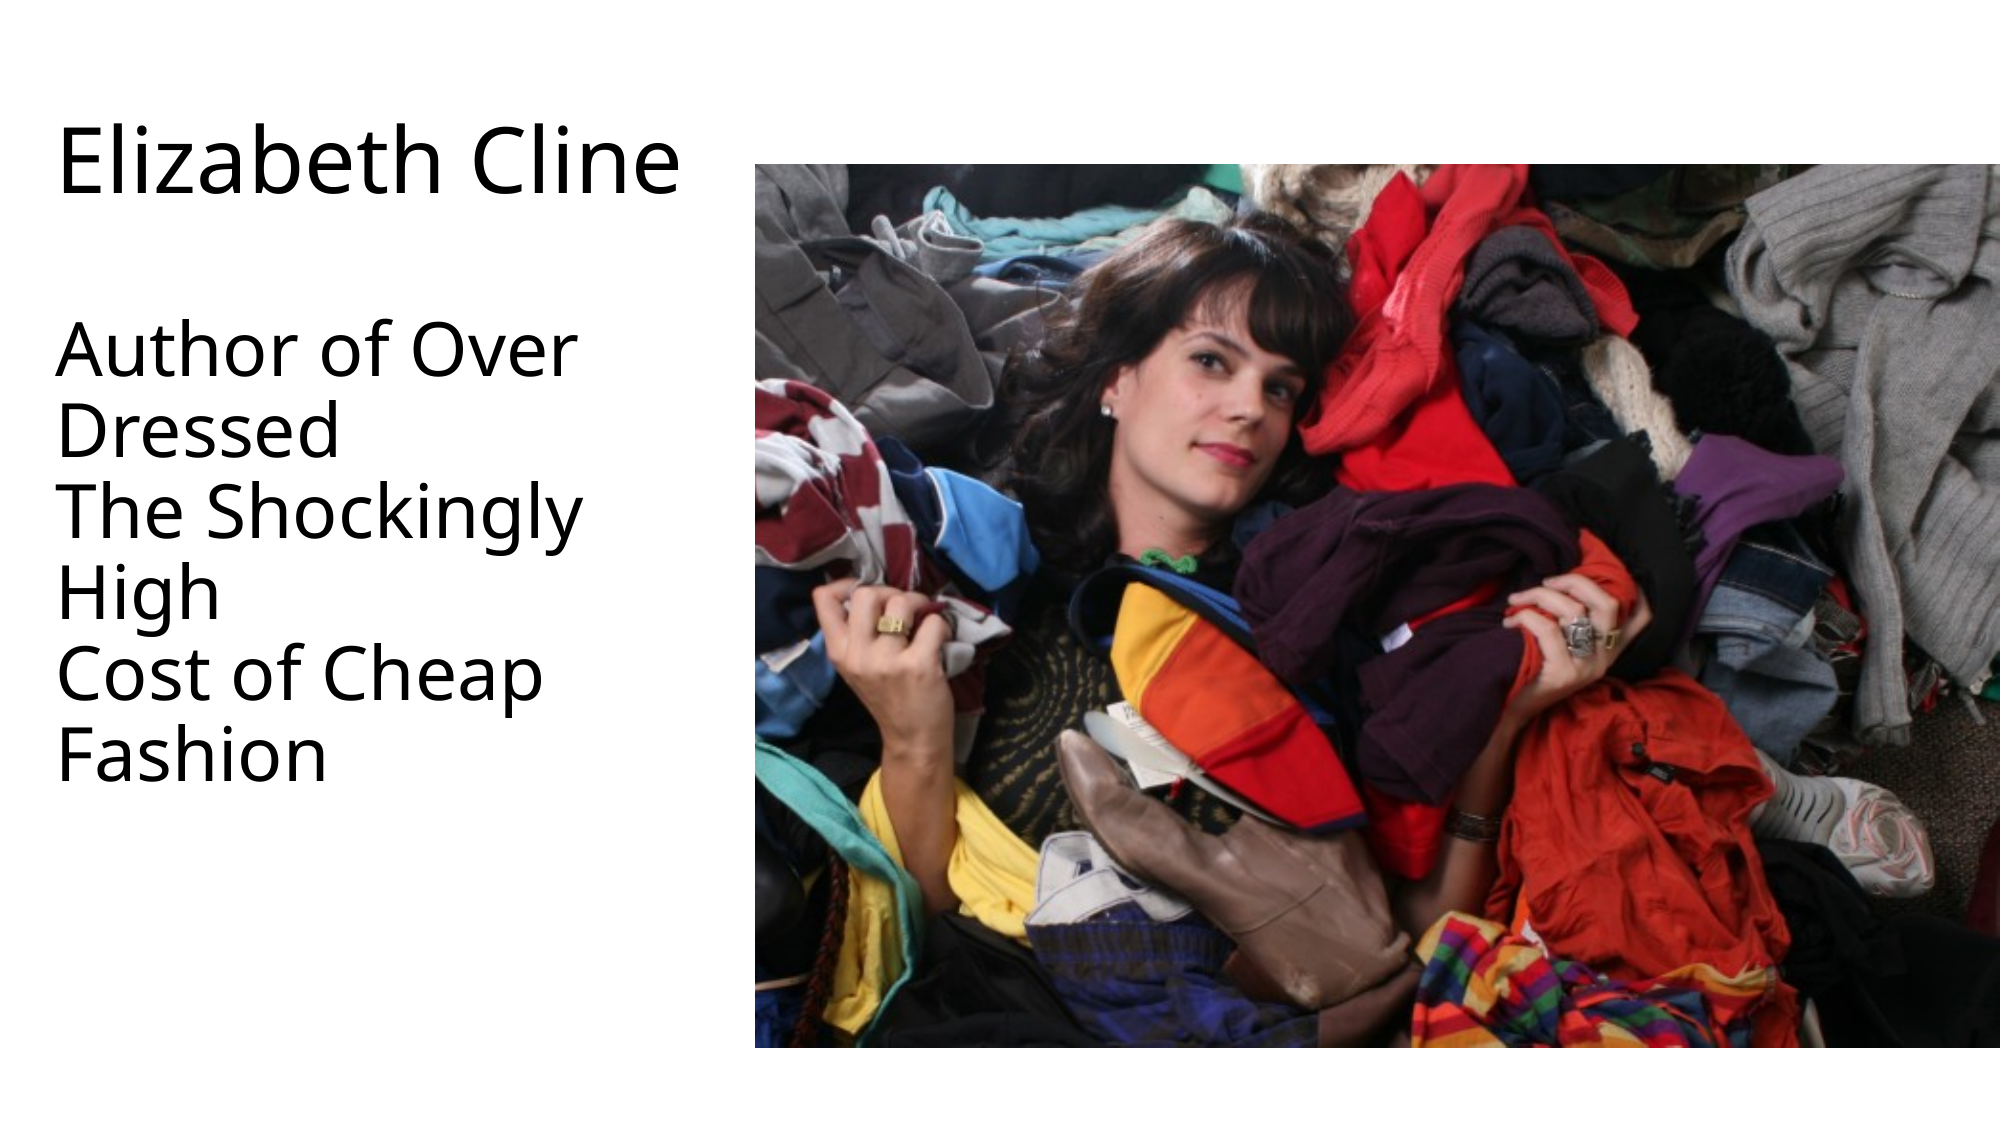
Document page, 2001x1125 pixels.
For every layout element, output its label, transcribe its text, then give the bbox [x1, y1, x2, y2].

picture [755, 164, 2000, 1048]
title Elizabeth Cline Author of Over Dressed The Shockingly High Cost of Cheap Fashion [40, 59, 753, 852]
